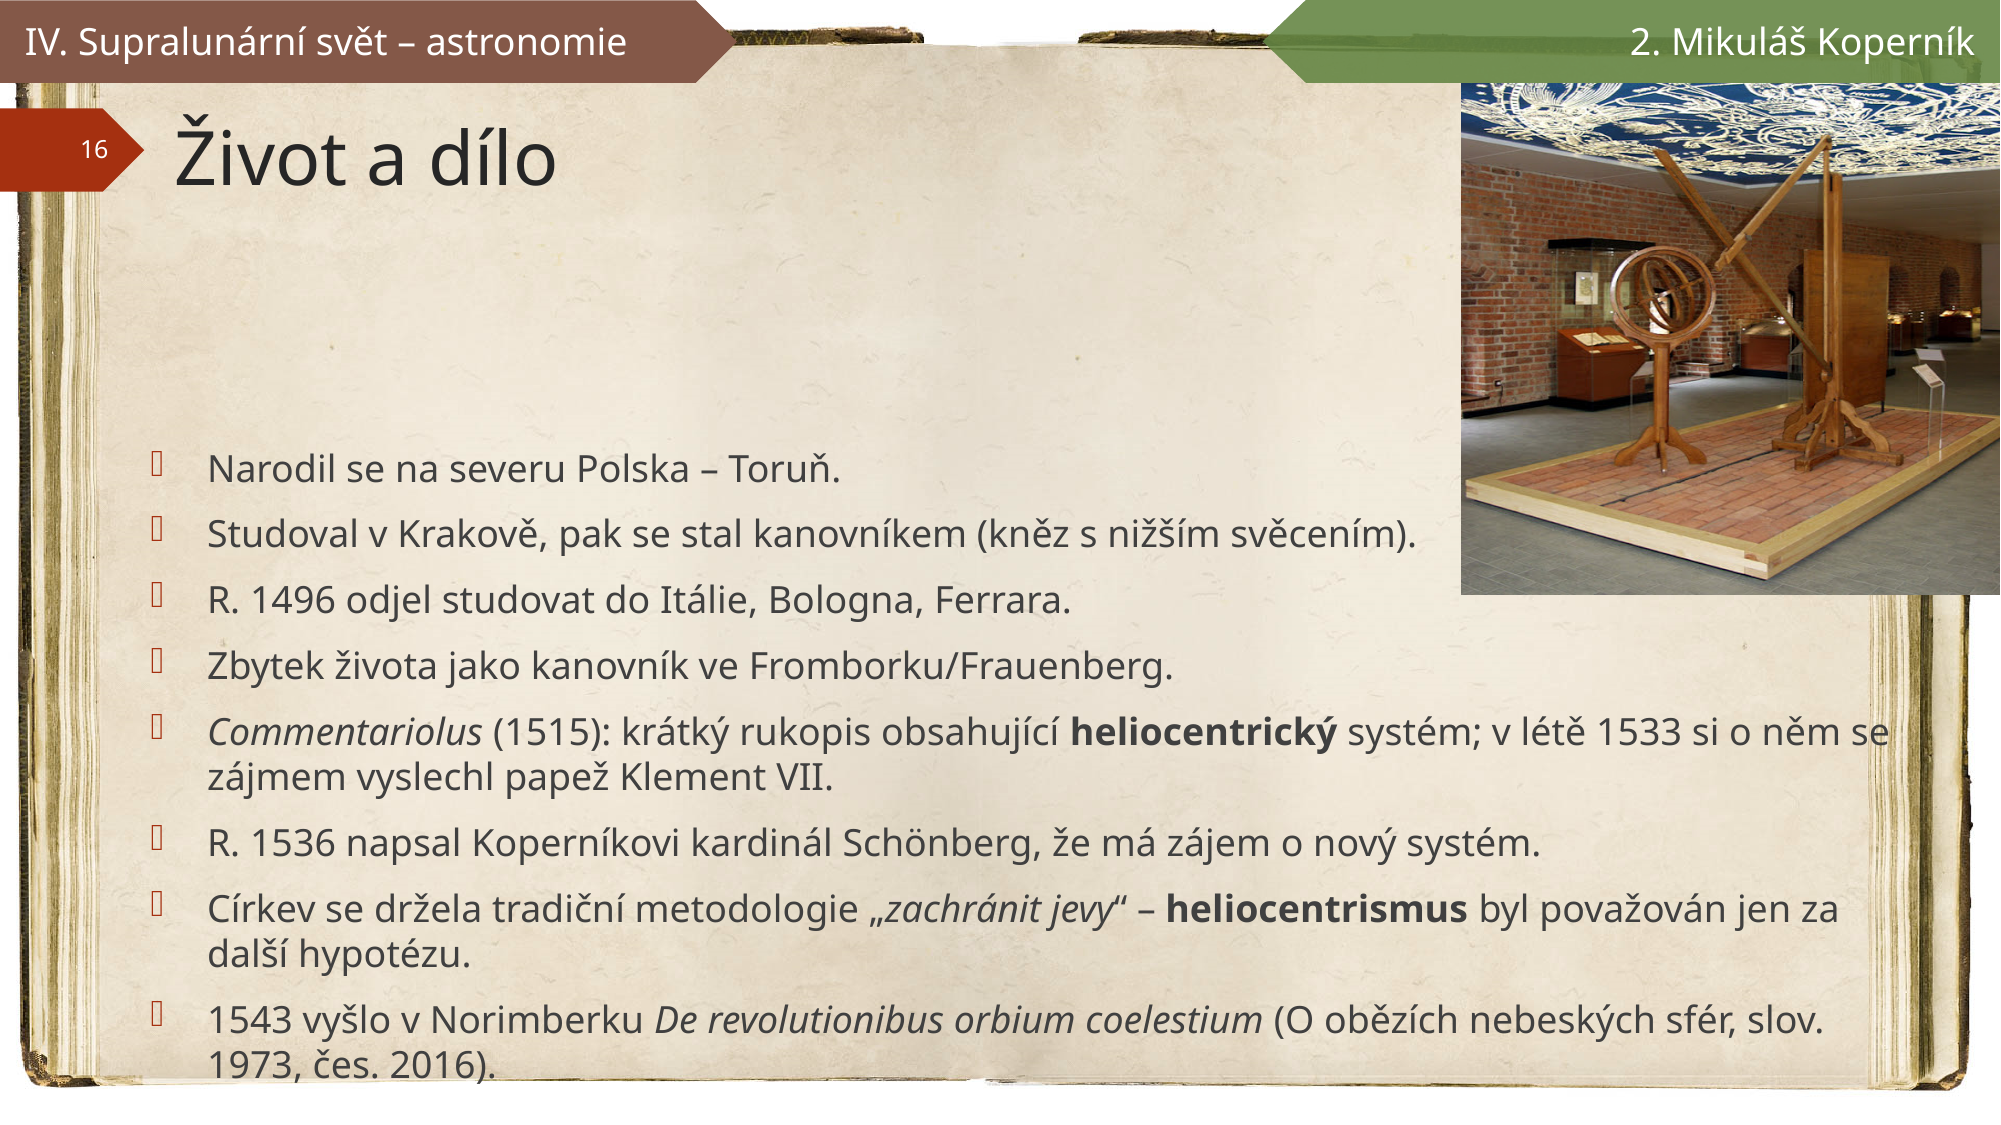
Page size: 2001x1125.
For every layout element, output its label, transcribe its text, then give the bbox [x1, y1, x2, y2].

list Narodil se na severu Polska – Toruň. Studoval v Krakově, pak se stal kanovníkem (kněz s nižším svěcením). R. 1496 odjel studovat do Itálie, Bologna, Ferrara. Zbytek života jako kanovník ve Fromborku/Frauenberg. Commentariolus (1515): krátký rukopis obsahující heliocentrický systém; v létě 1533 si o něm se zájmem vyslechl papež Klement VII. R. 1536 napsal Koperníkovi kardinál Schönberg, že má zájem o nový systém. Církev se držela tradiční metodologie „zachránit jevy“ – heliocentrismus byl považován jen za další hypotézu. 1543 vyšlo v Norimberku De revolutionibus orbium coelestium (O obězích nebeských sfér, slov. 1973, čes. 2016). [135, 437, 1920, 1115]
title Život a dílo [159, 102, 1456, 313]
text_box IV. Supralunární svět – astronomie [10, 10, 704, 71]
picture [0, 0, 2001, 1125]
text_box 2. Mikuláš Koperník [1296, 10, 2000, 71]
